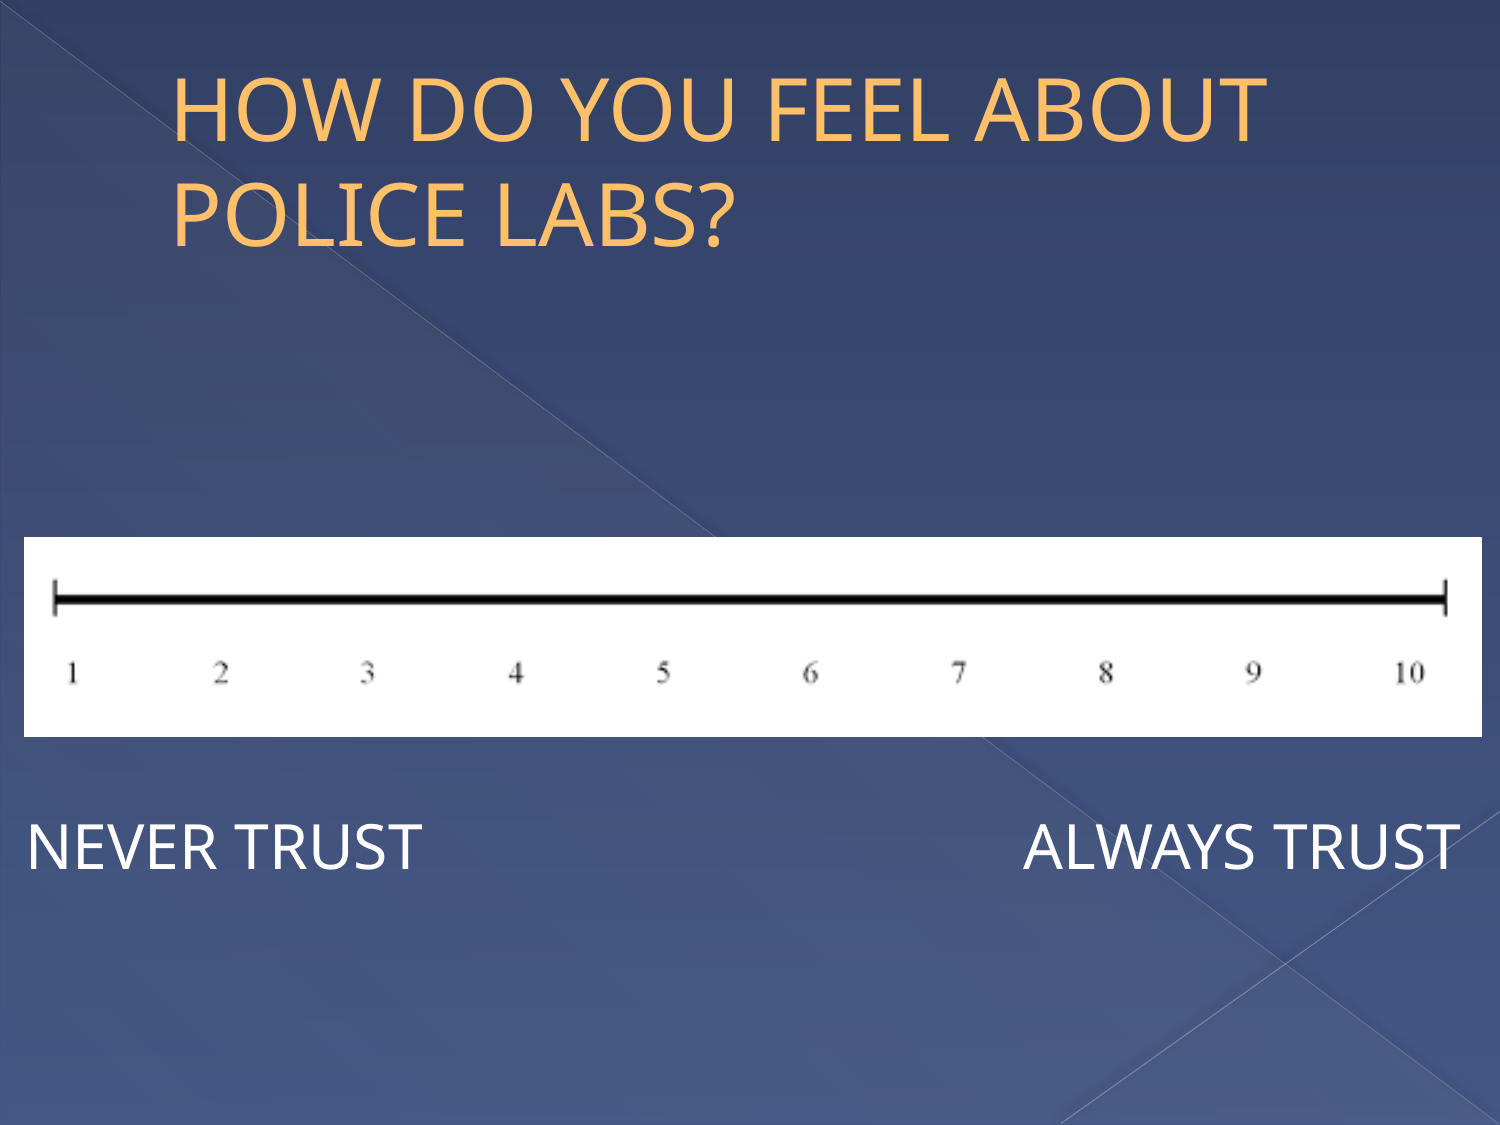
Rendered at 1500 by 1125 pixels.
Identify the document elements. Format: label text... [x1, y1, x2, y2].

title HOW DO YOU FEEL ABOUT POLICE LABS? [75, 43, 1425, 274]
list NEVER TRUST ALWAYS TRUST [0, 275, 1500, 1125]
picture [24, 537, 1482, 737]
